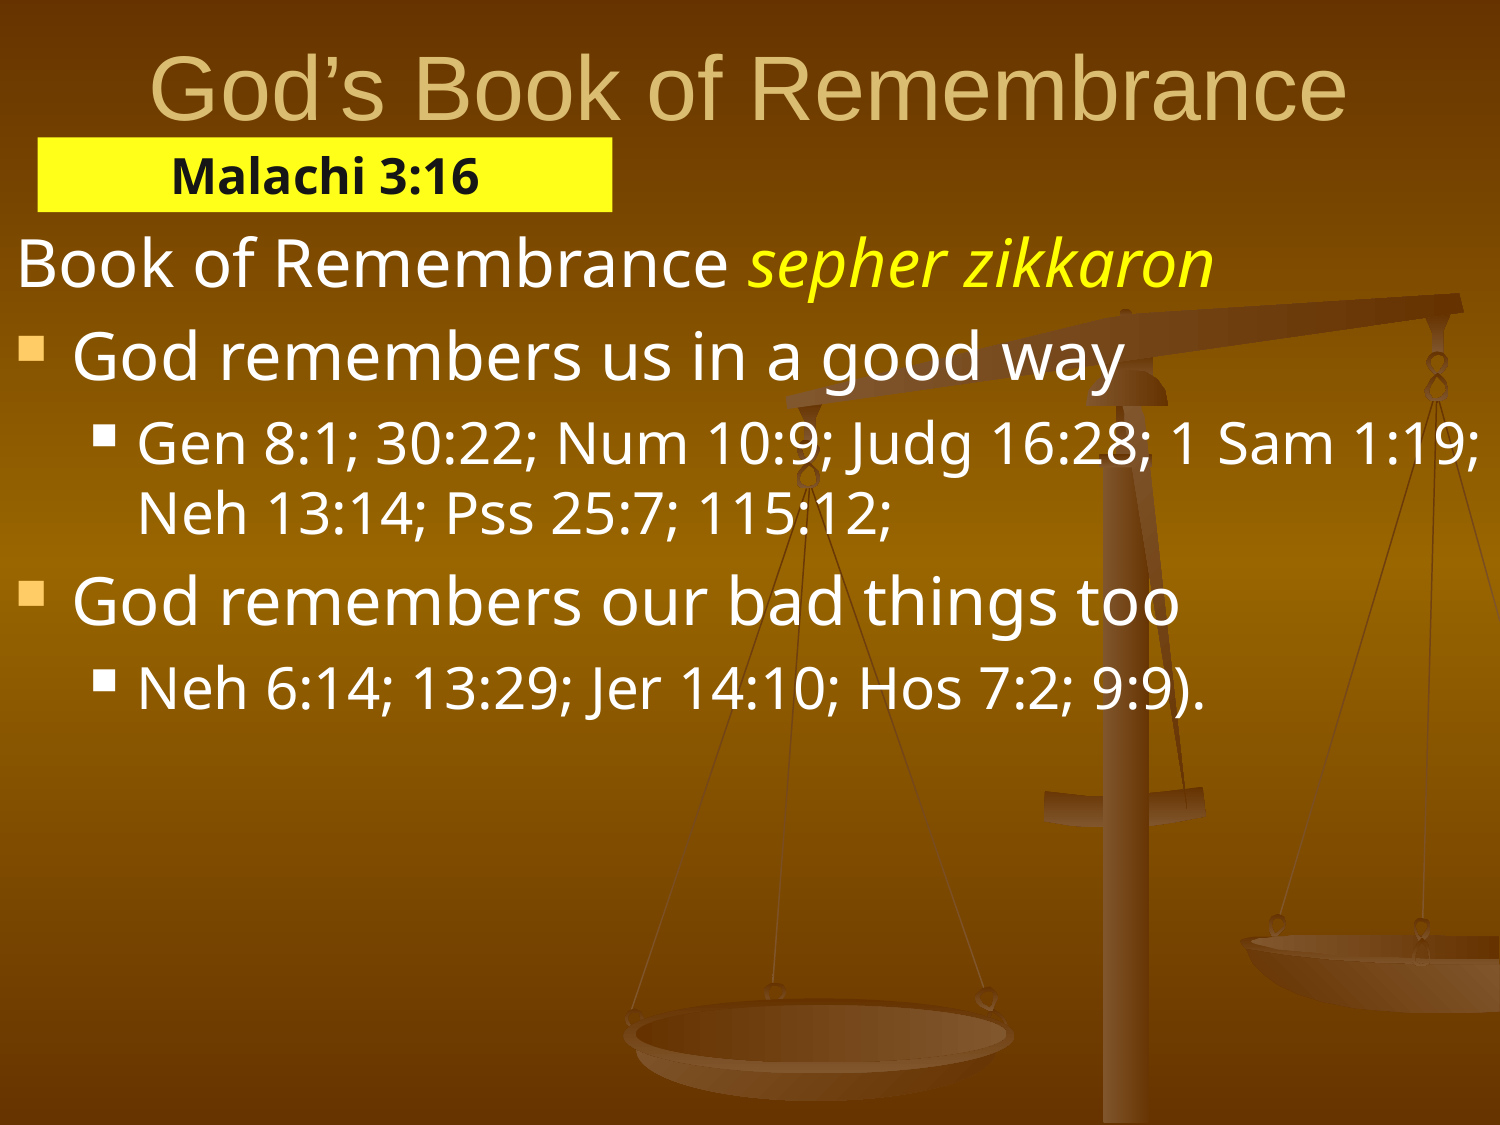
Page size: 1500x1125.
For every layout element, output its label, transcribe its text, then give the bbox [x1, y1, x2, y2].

list Book of Remembrance sepher zikkaron God remembers us in a good way Gen 8:1; 30:22; Num 10:9; Judg 16:28; 1 Sam 1:19; Neh 13:14; Pss 25:7; 115:12; God remembers our bad things too Neh 6:14; 13:29; Jer 14:10; Hos 7:2; 9:9). [0, 213, 1500, 1063]
title God’s Book of Remembrance [75, 24, 1425, 142]
text_box Malachi 3:16 [37, 137, 613, 213]
